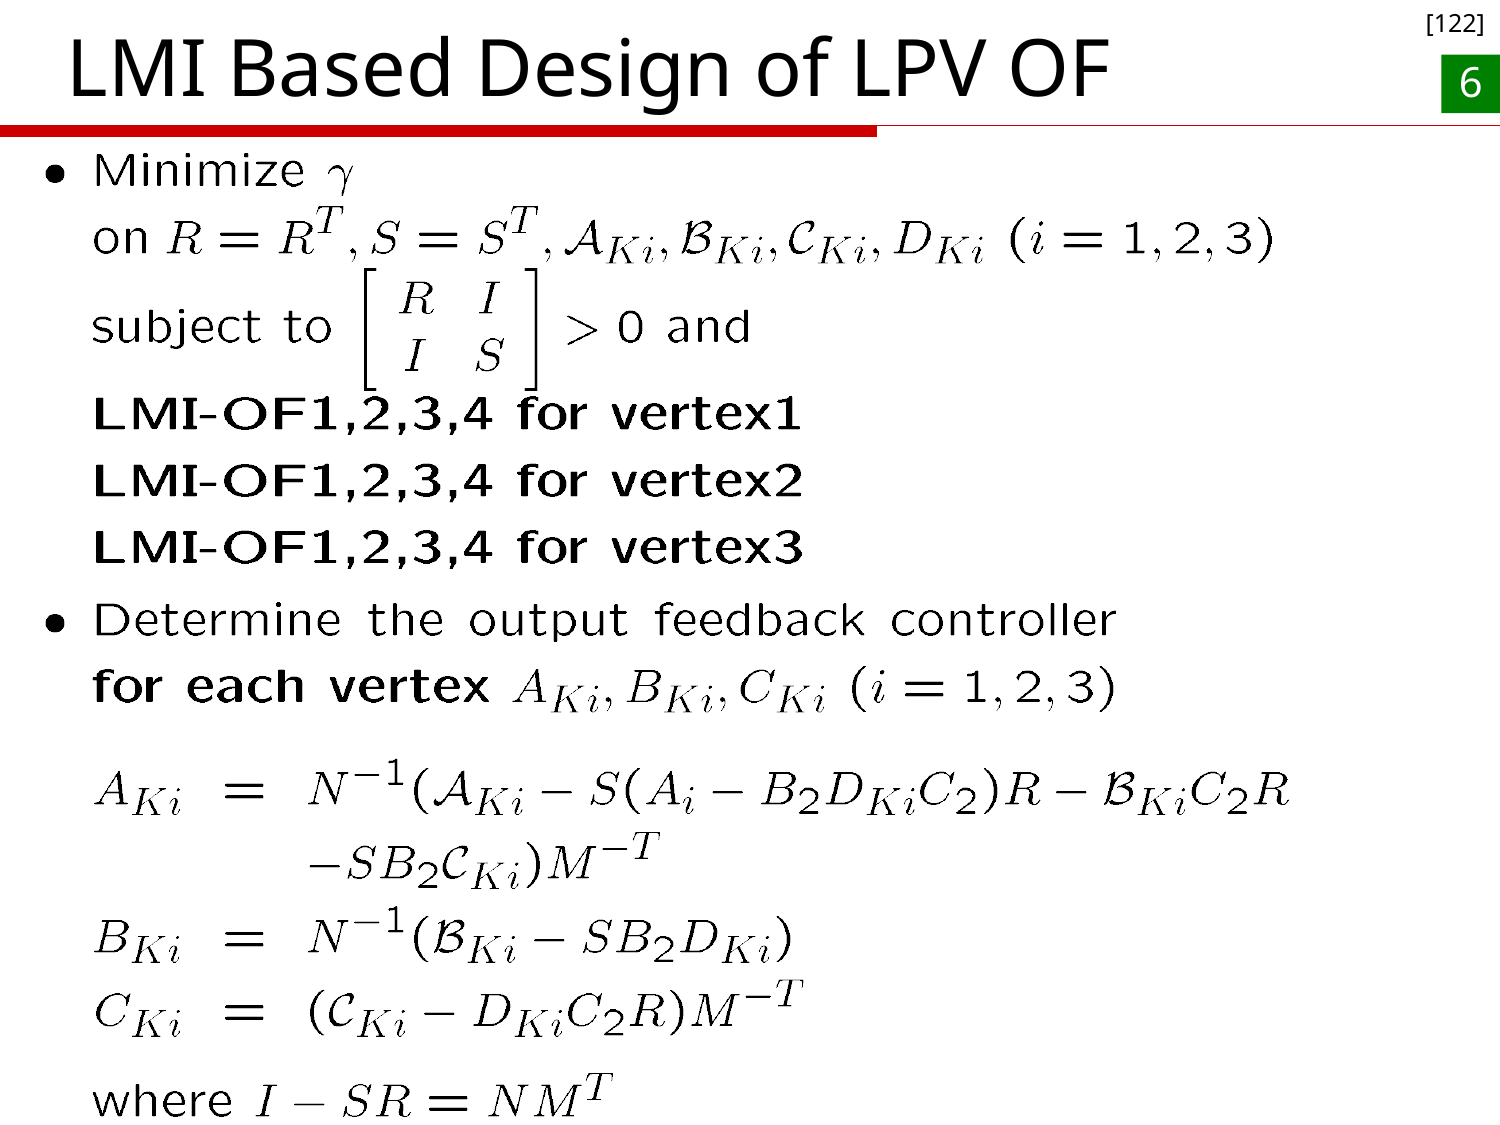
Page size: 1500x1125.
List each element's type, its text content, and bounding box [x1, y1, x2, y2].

slide_number [122] [1174, 0, 1500, 36]
text_box 6 [1441, 54, 1500, 114]
picture [43, 152, 1291, 1118]
title LMI Based Design of LPV OF [51, 8, 1460, 122]
